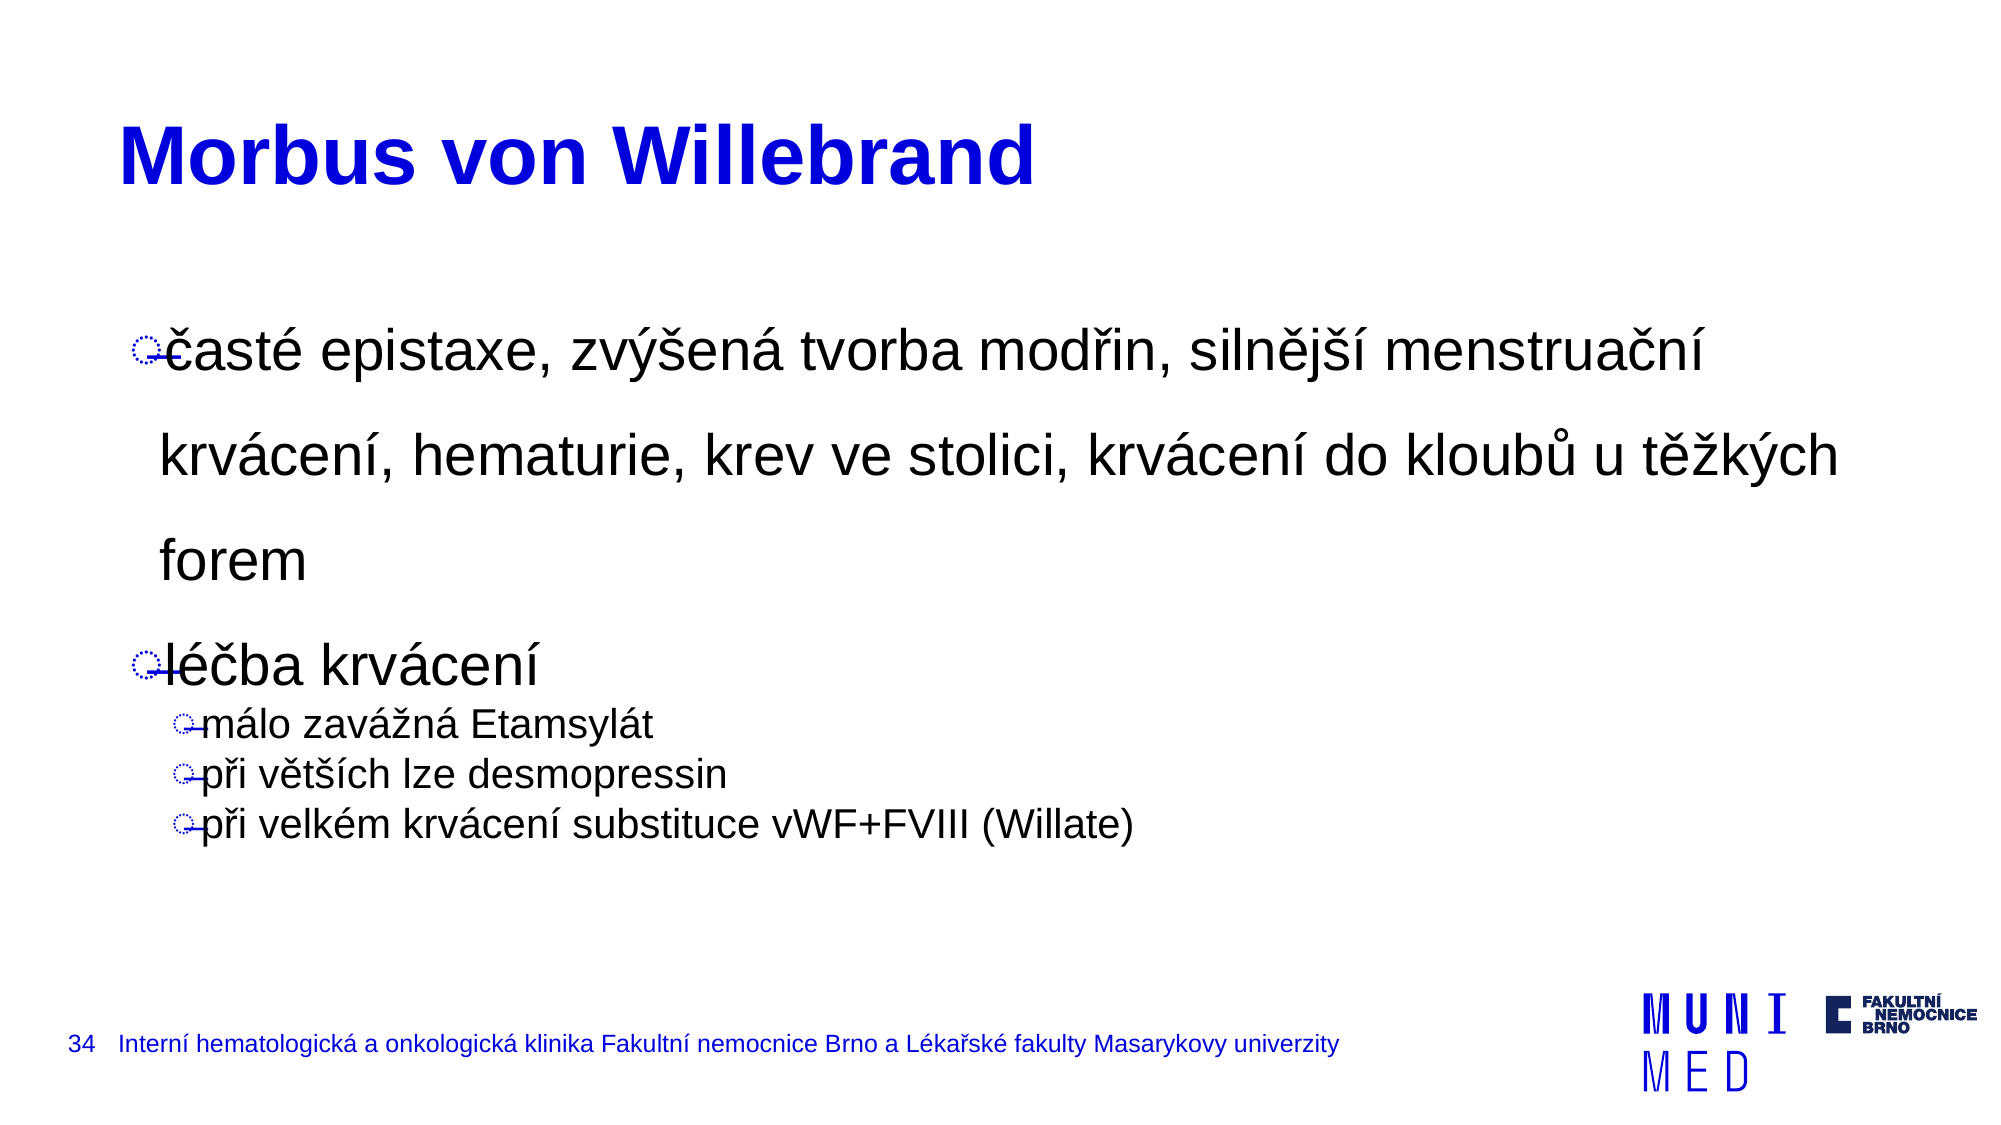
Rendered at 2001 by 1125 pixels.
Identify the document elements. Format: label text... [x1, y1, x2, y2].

slide_number 34 [67, 1021, 110, 1063]
footer Interní hematologická a onkologická klinika Fakultní nemocnice Brno a Lékařské fakulty Masarykovy univerzity [118, 1021, 1418, 1063]
title Morbus von Willebrand [118, 118, 1883, 193]
list časté epistaxe, zvýšená tvorba modřin, silnější menstruační krvácení, hematurie, krev ve stolici, krvácení do kloubů u těžkých forem léčba krvácení málo zavážná Etamsylát při větších lze desmopressin při velkém krvácení substituce vWF+FVIII (Willate) [118, 277, 1883, 957]
